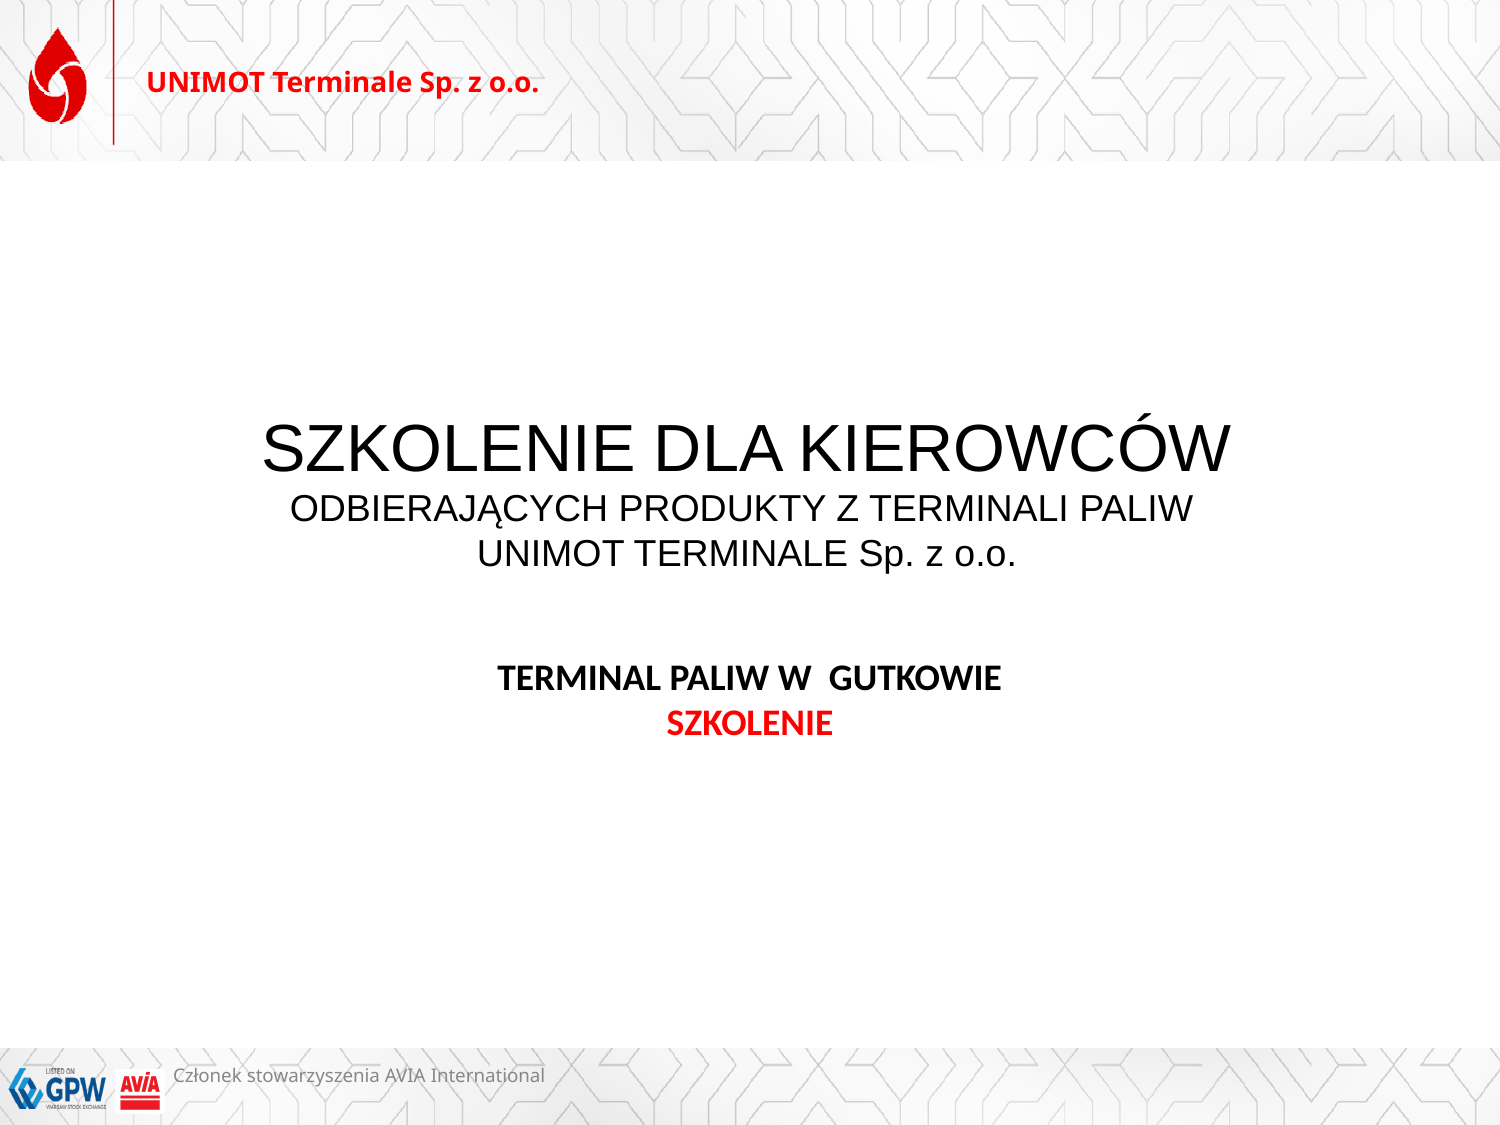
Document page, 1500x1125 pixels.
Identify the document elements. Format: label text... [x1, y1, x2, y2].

text_box TERMINAL PALIW W GUTKOWIE SZKOLENIE [2, 645, 1497, 750]
picture [0, 0, 1500, 1125]
title UNIMOT Terminale Sp. z o.o. [134, 20, 1429, 146]
text_box SZKOLENIE DLA KIEROWCÓW ODBIERAJĄCYCH PRODUKTY Z TERMINALI PALIW UNIMOT TERMINALE Sp. z o.o. [0, 397, 1495, 582]
